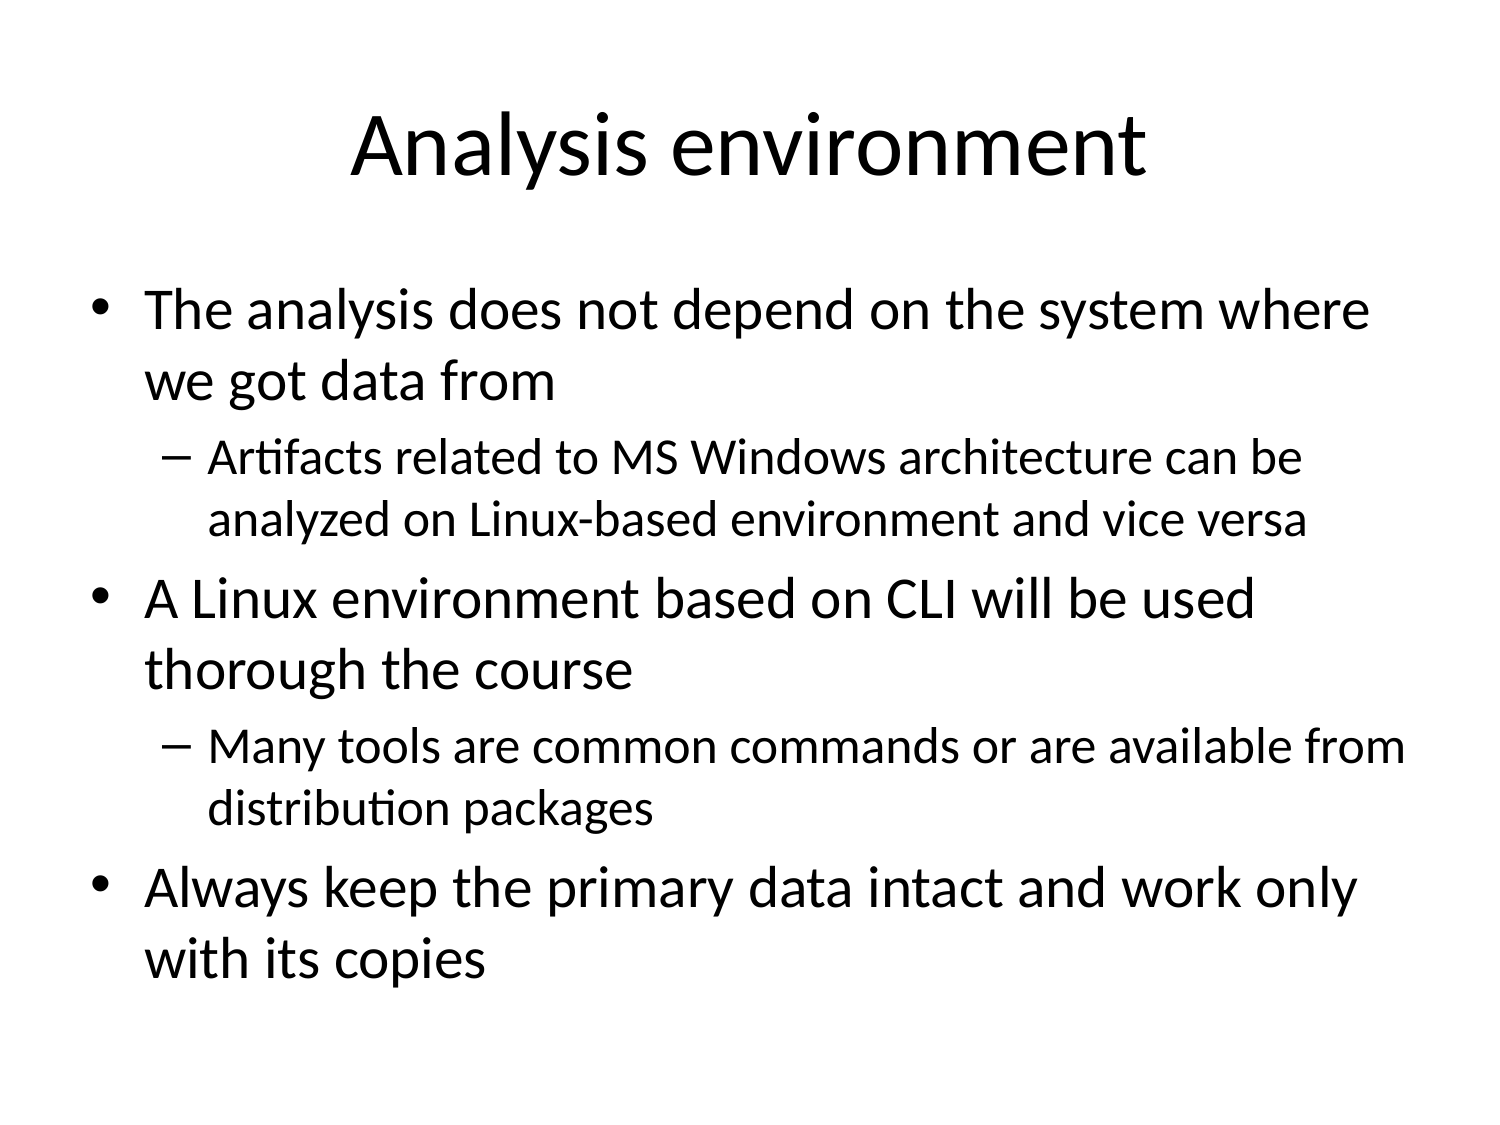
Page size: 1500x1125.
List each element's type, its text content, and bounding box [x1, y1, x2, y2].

title Analysis environment [75, 45, 1425, 233]
list The analysis does not depend on the system where we got data from Artifacts related to MS Windows architecture can be analyzed on Linux-based environment and vice versa A Linux environment based on CLI will be used thorough the course Many tools are common commands or are available from distribution packages Always keep the primary data intact and work only with its copies [75, 262, 1425, 1005]
